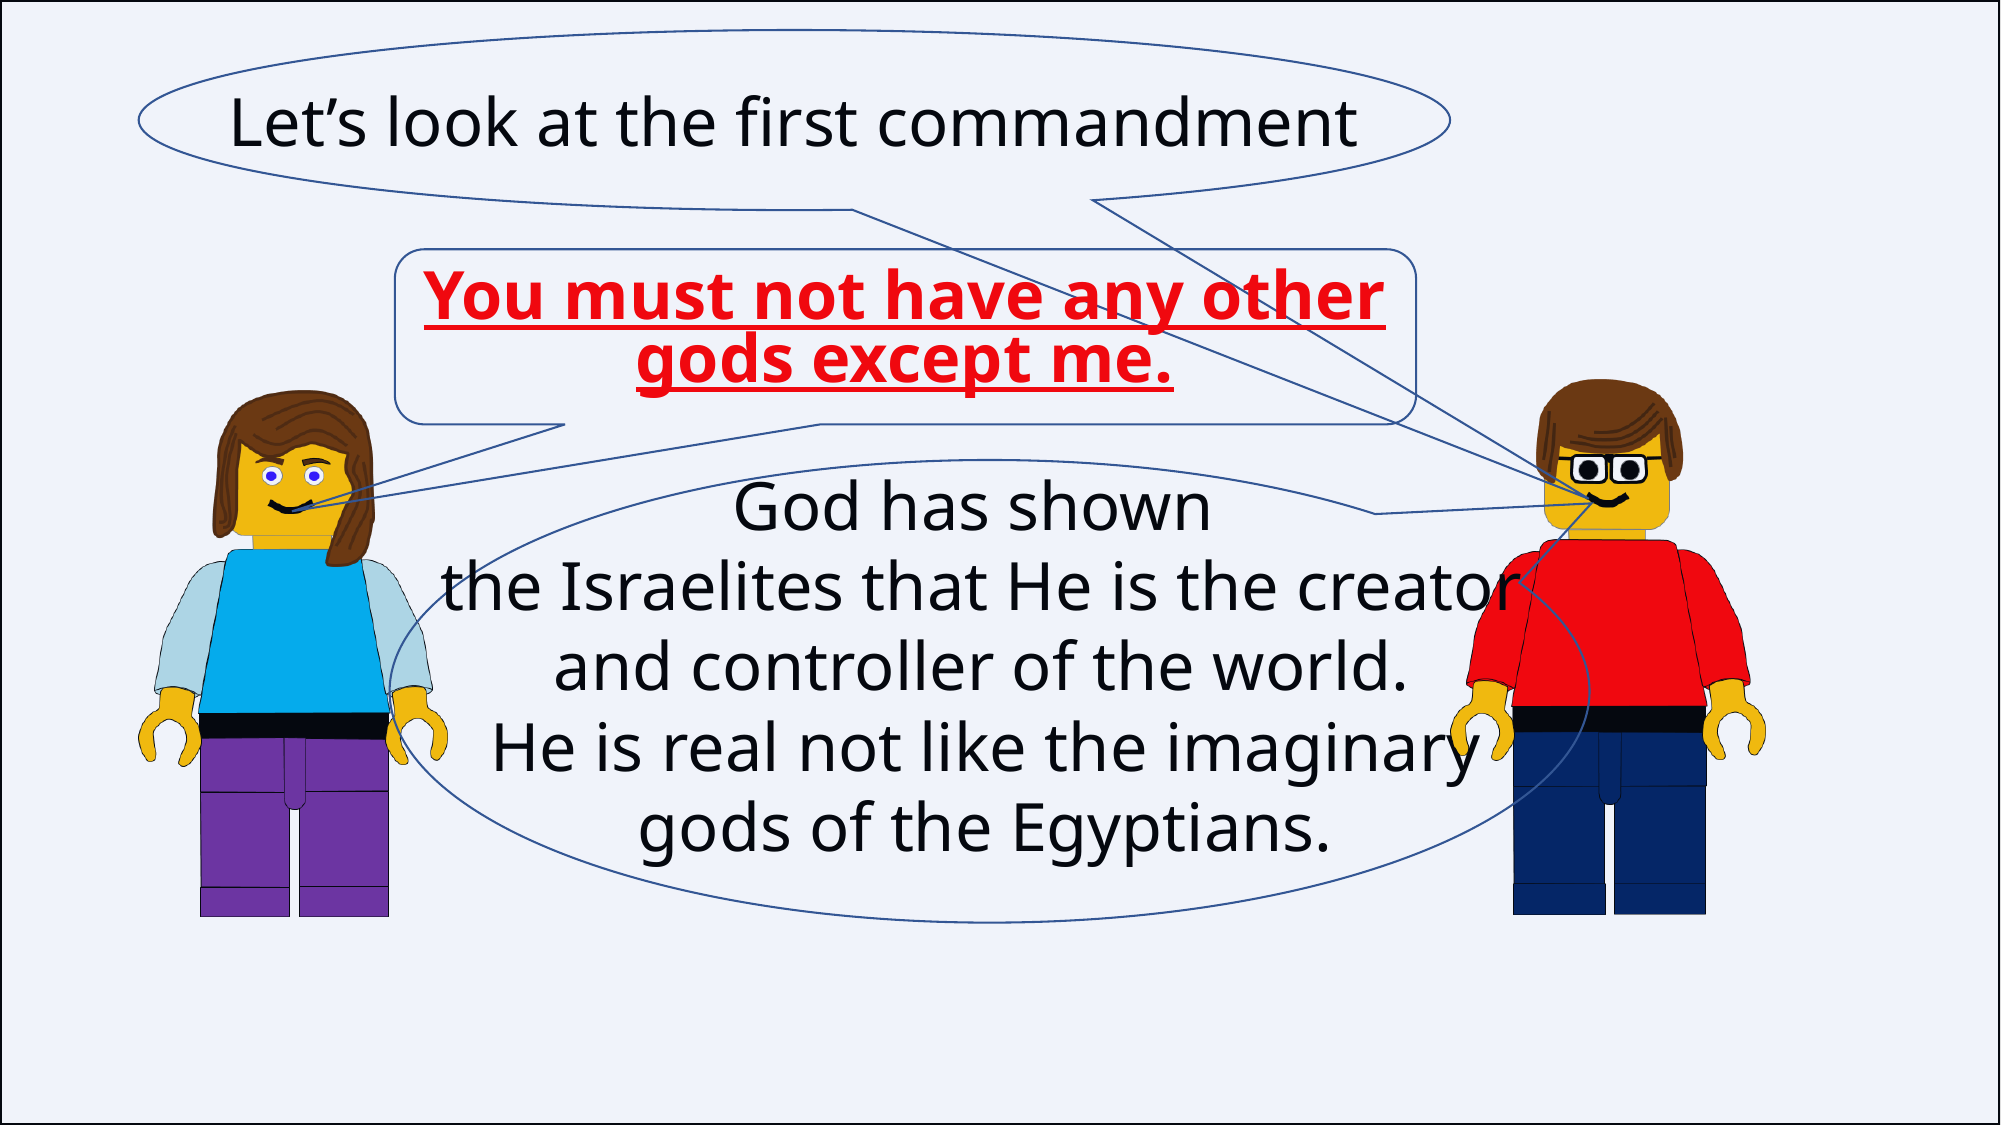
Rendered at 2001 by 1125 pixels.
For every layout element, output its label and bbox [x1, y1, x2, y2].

text_box [389, 249, 1420, 425]
picture [138, 390, 448, 917]
text_box [138, 29, 1451, 211]
text_box [389, 456, 1590, 923]
picture [1450, 379, 1766, 915]
text_box [0, 0, 2000, 1125]
